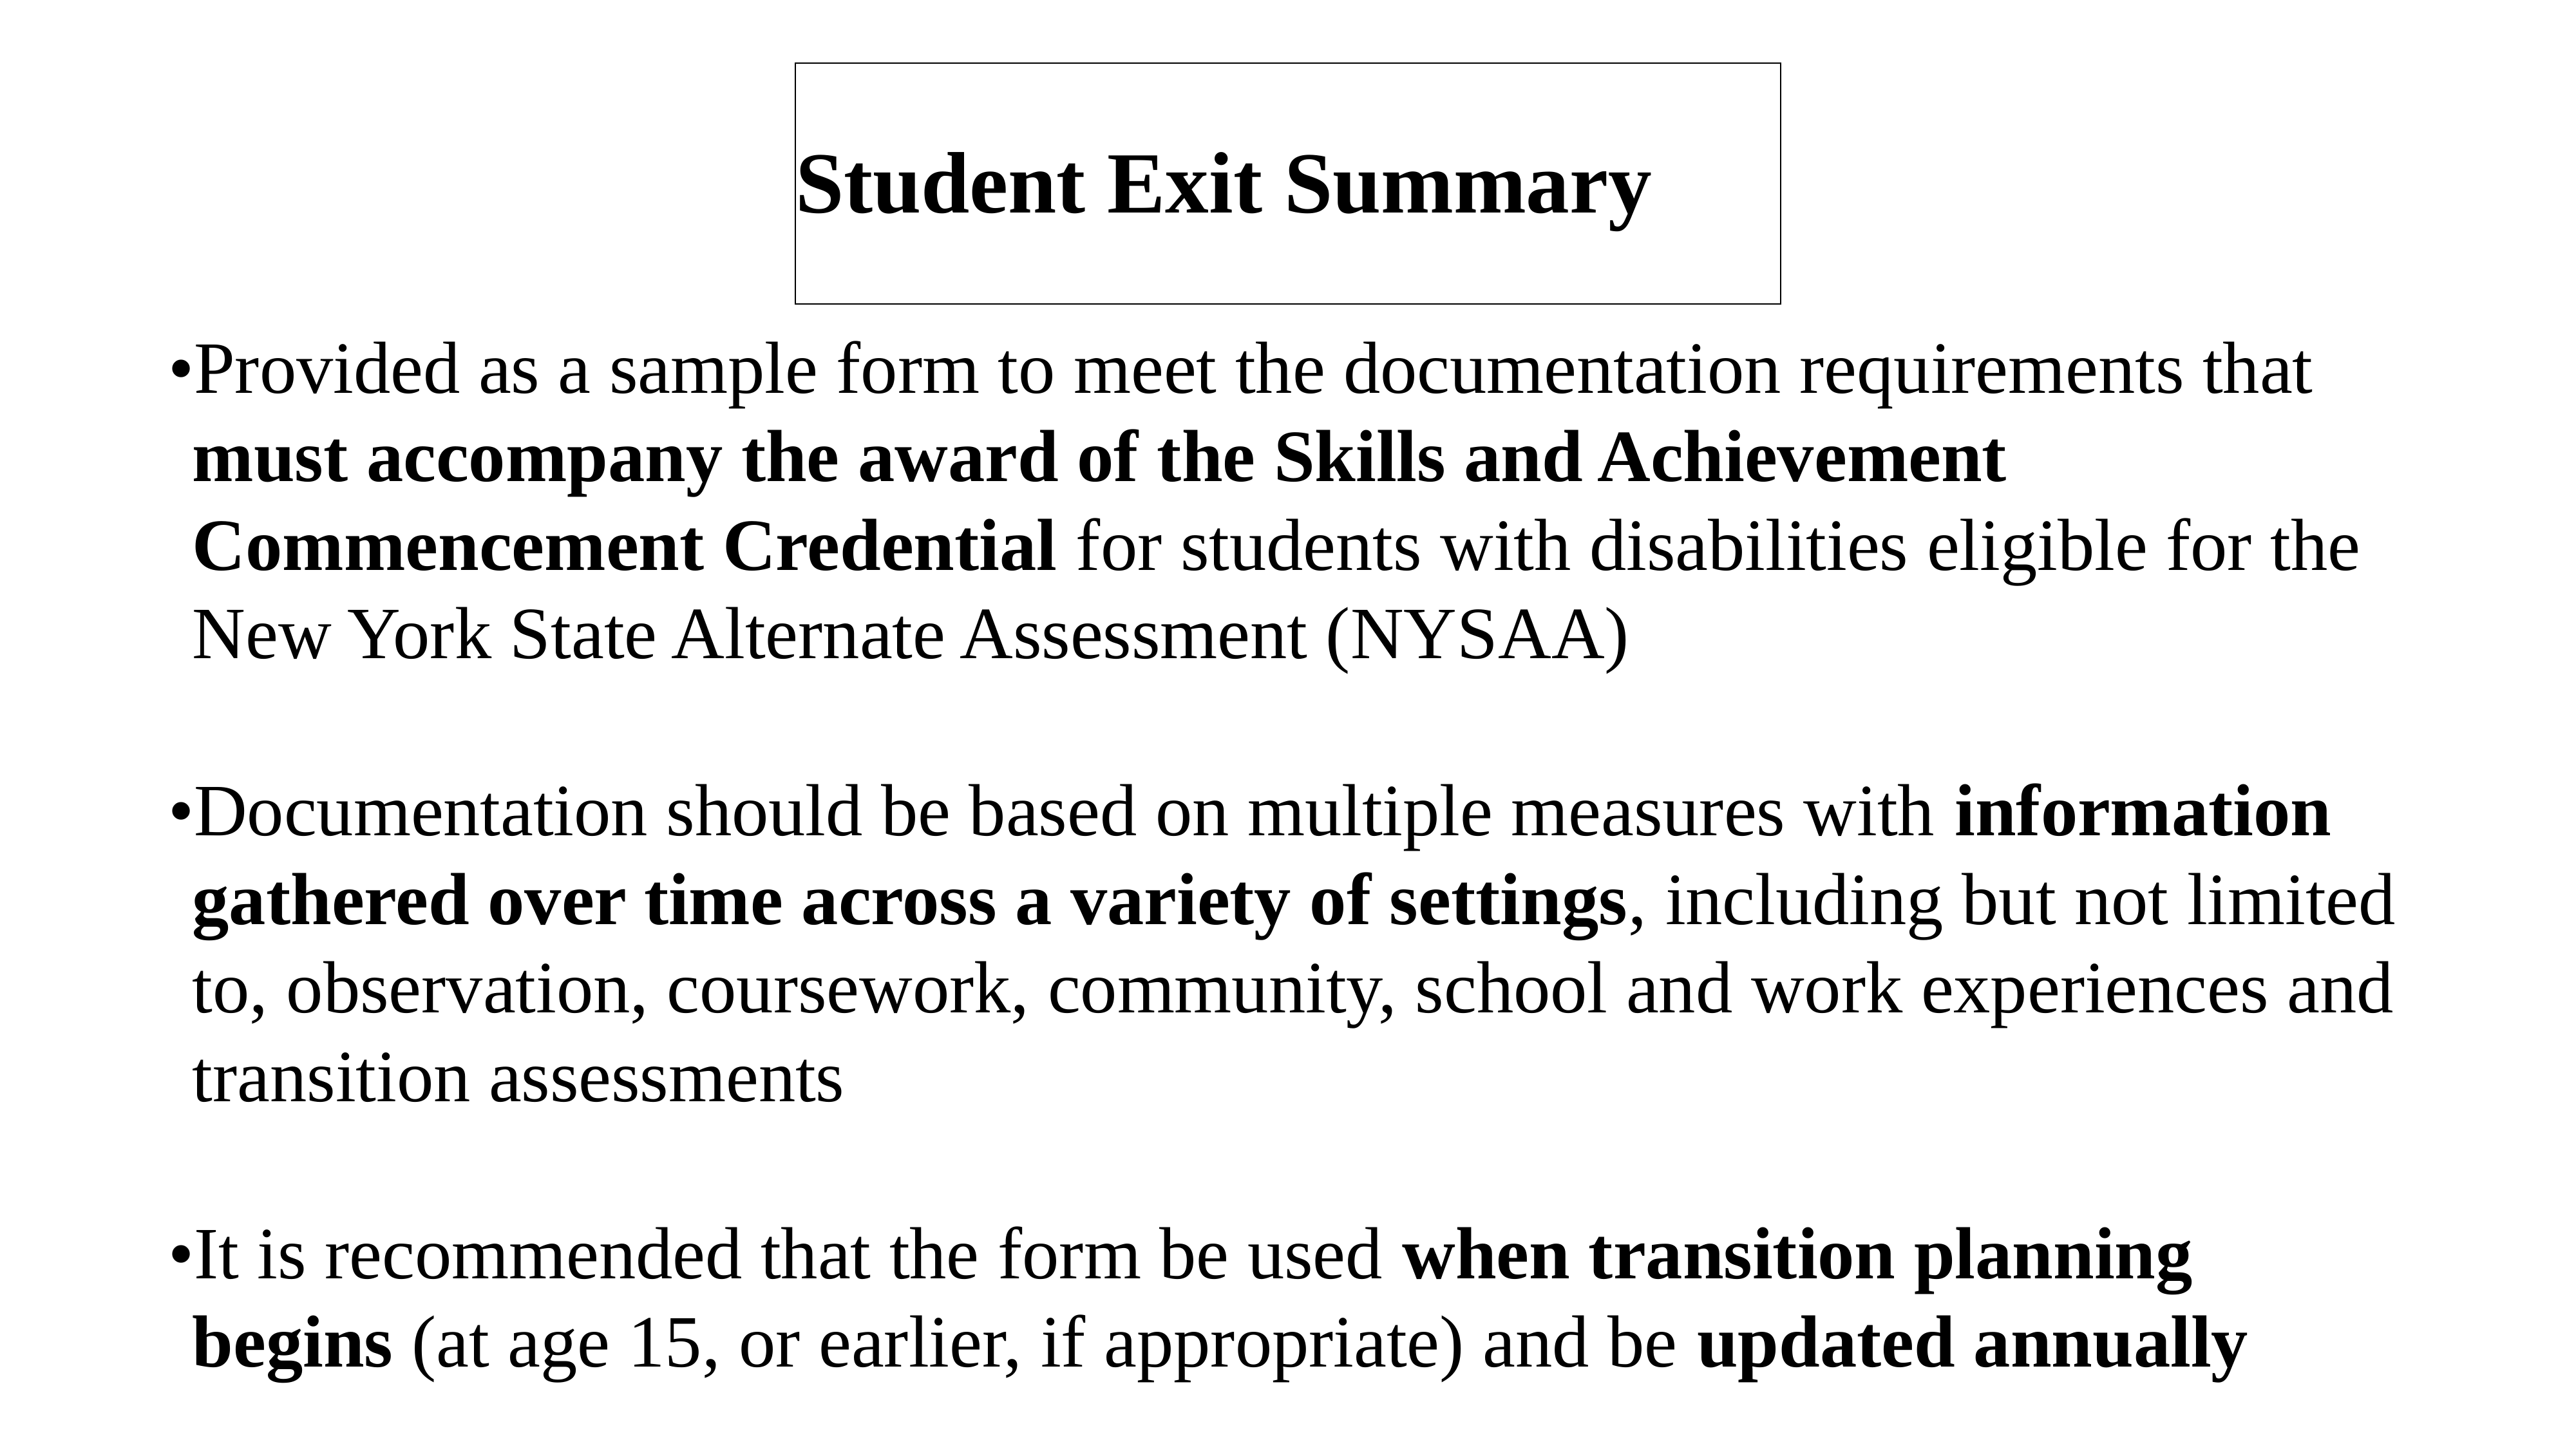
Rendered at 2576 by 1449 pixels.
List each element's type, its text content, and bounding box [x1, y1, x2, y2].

text_box •Provided as a sample form to meet the documentation requirements that must accompany the award of the Skills and Achievement Commencement Credential for students with disabilities eligible for the New York State Alternate Assessment (NYSAA) •Documentation should be based on multiple measures with information gathered over time across a variety of settings, including but not limited to, observation, coursework, community, school and work experiences and transition assessments •It is recommended that the form be used when transition planning begins (at age 15, or earlier, if appropriate) and be updated annually [162, 314, 2414, 1387]
table_header Student Exit Summary [796, 64, 1780, 303]
